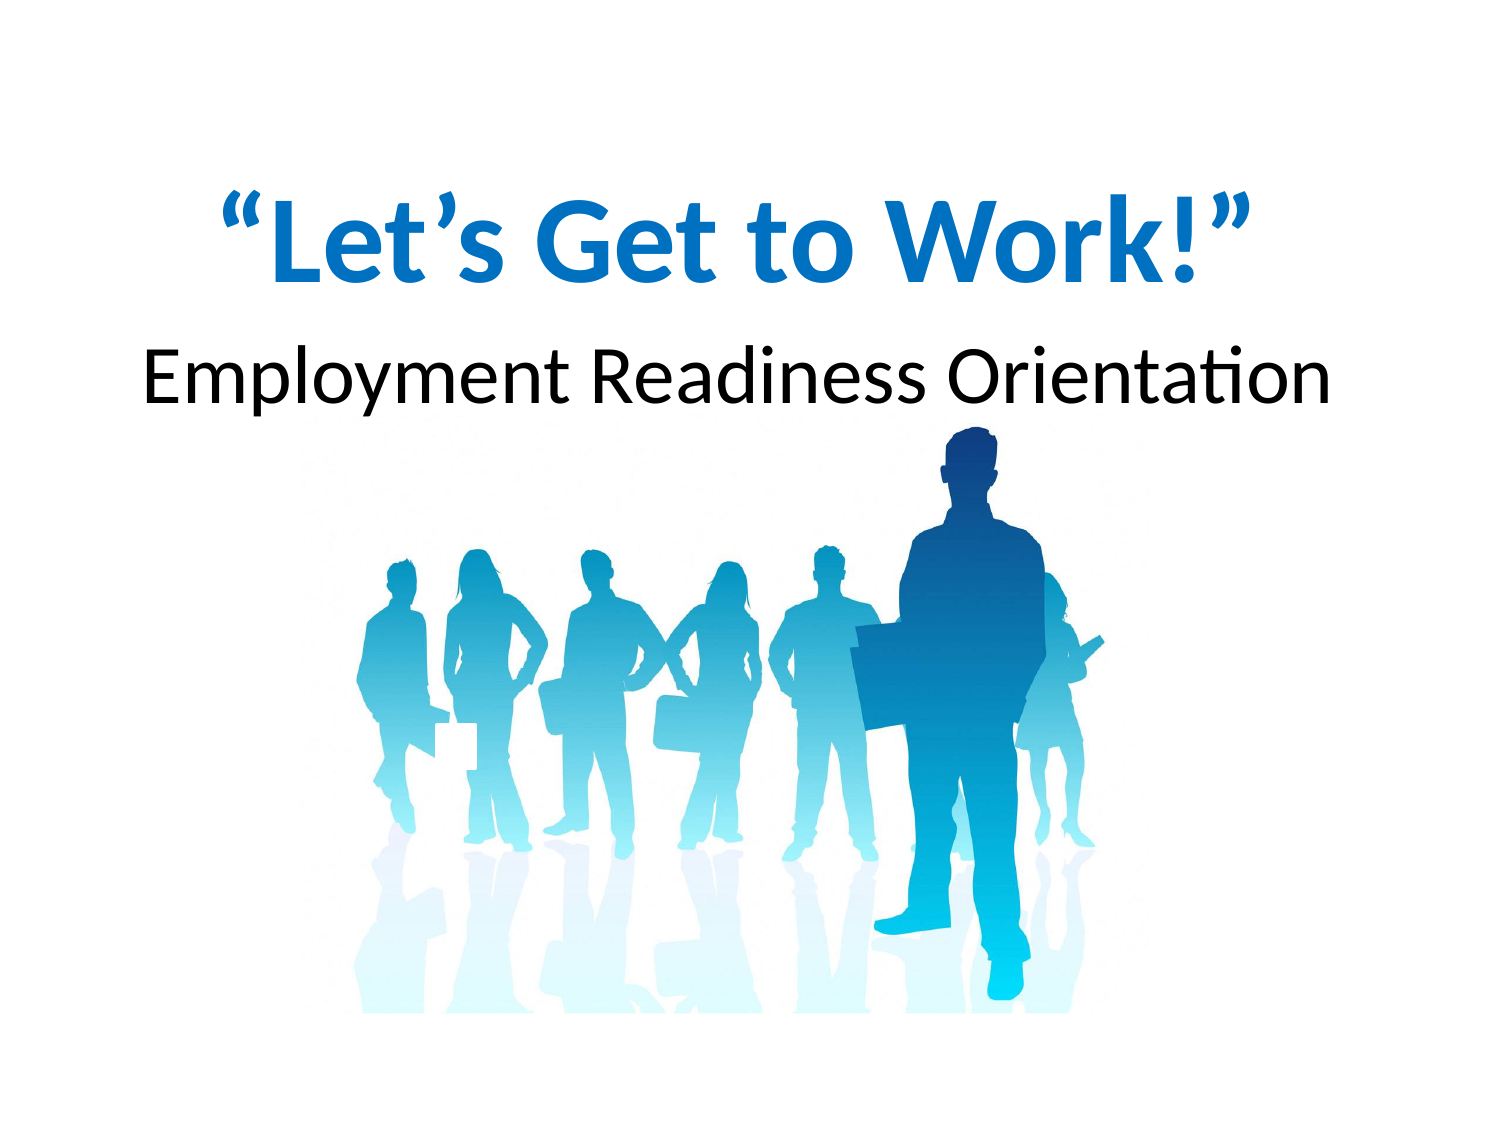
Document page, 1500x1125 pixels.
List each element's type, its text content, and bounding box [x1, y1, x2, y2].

text_box “Let’s Get to Work!” [162, 149, 1313, 315]
text_box Employment Readiness Orientation [75, 312, 1402, 428]
picture [299, 412, 1151, 1015]
